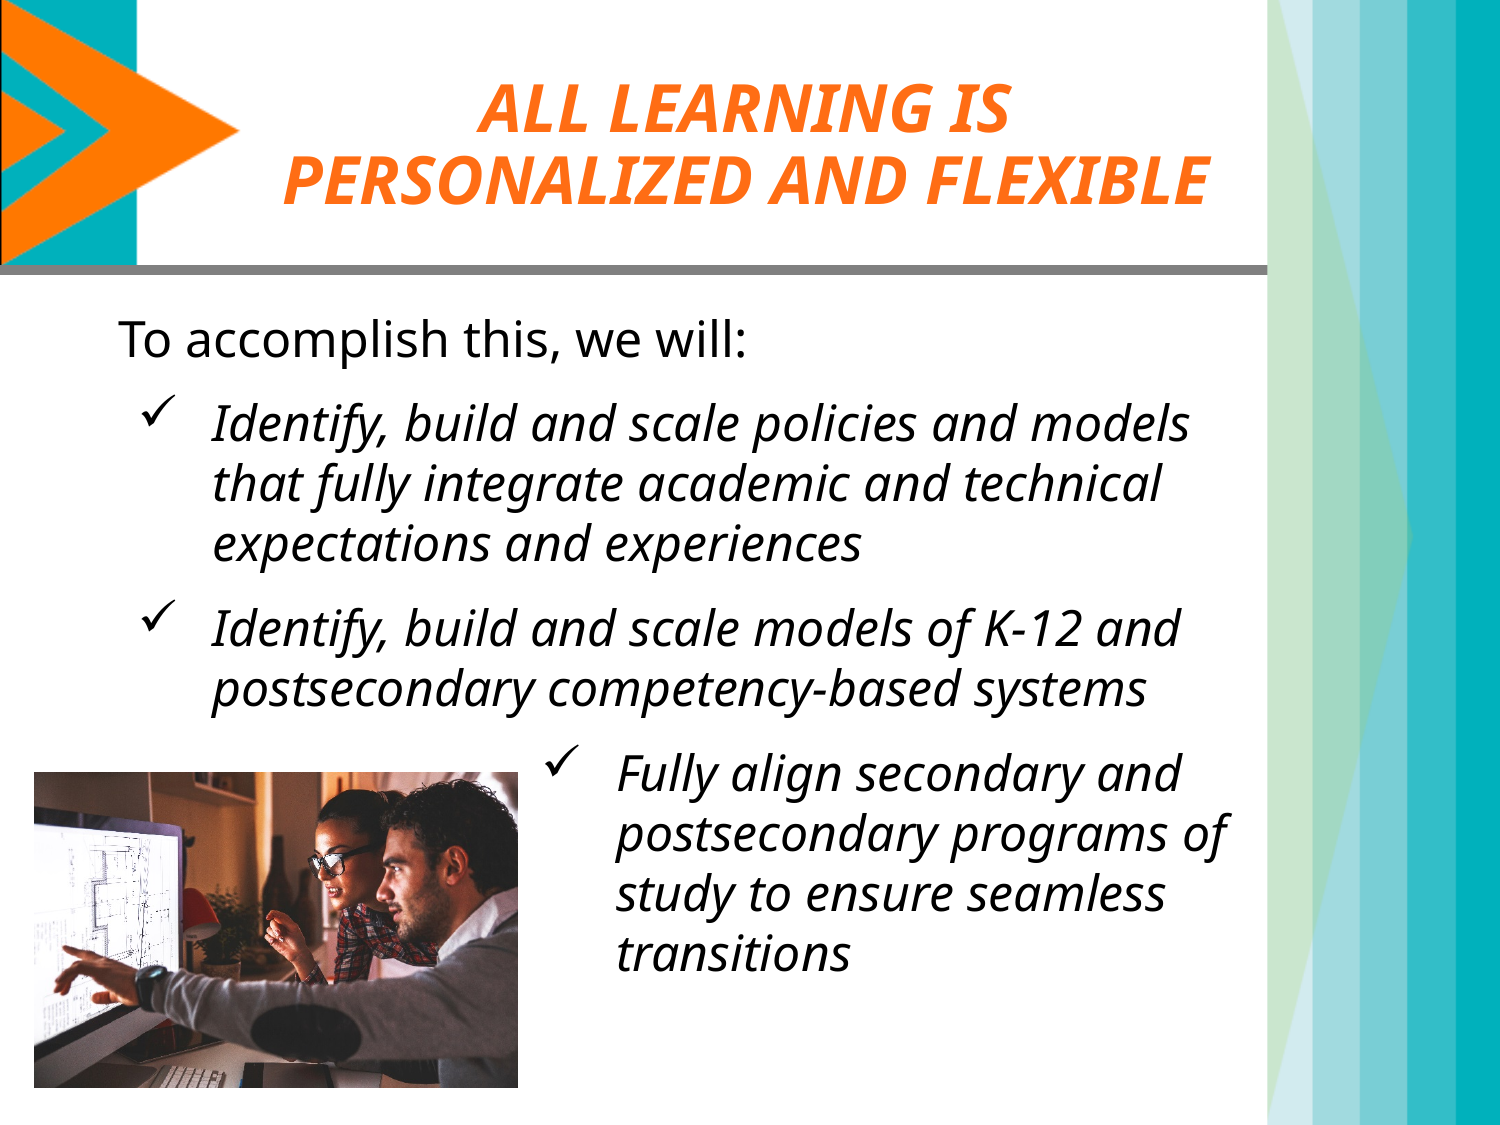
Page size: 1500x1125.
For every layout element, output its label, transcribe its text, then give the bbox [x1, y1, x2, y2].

list To accomplish this, we will: Identify, build and scale policies and models that fully integrate academic and technical expectations and experiences Identify, build and scale models of K-12 and postsecondary competency-based systems Fully align secondary and postsecondary programs of study to ensure seamless transitions [103, 299, 1268, 1014]
title ALL Learning is personalized and flexible [243, 37, 1251, 256]
picture [34, 772, 518, 1088]
